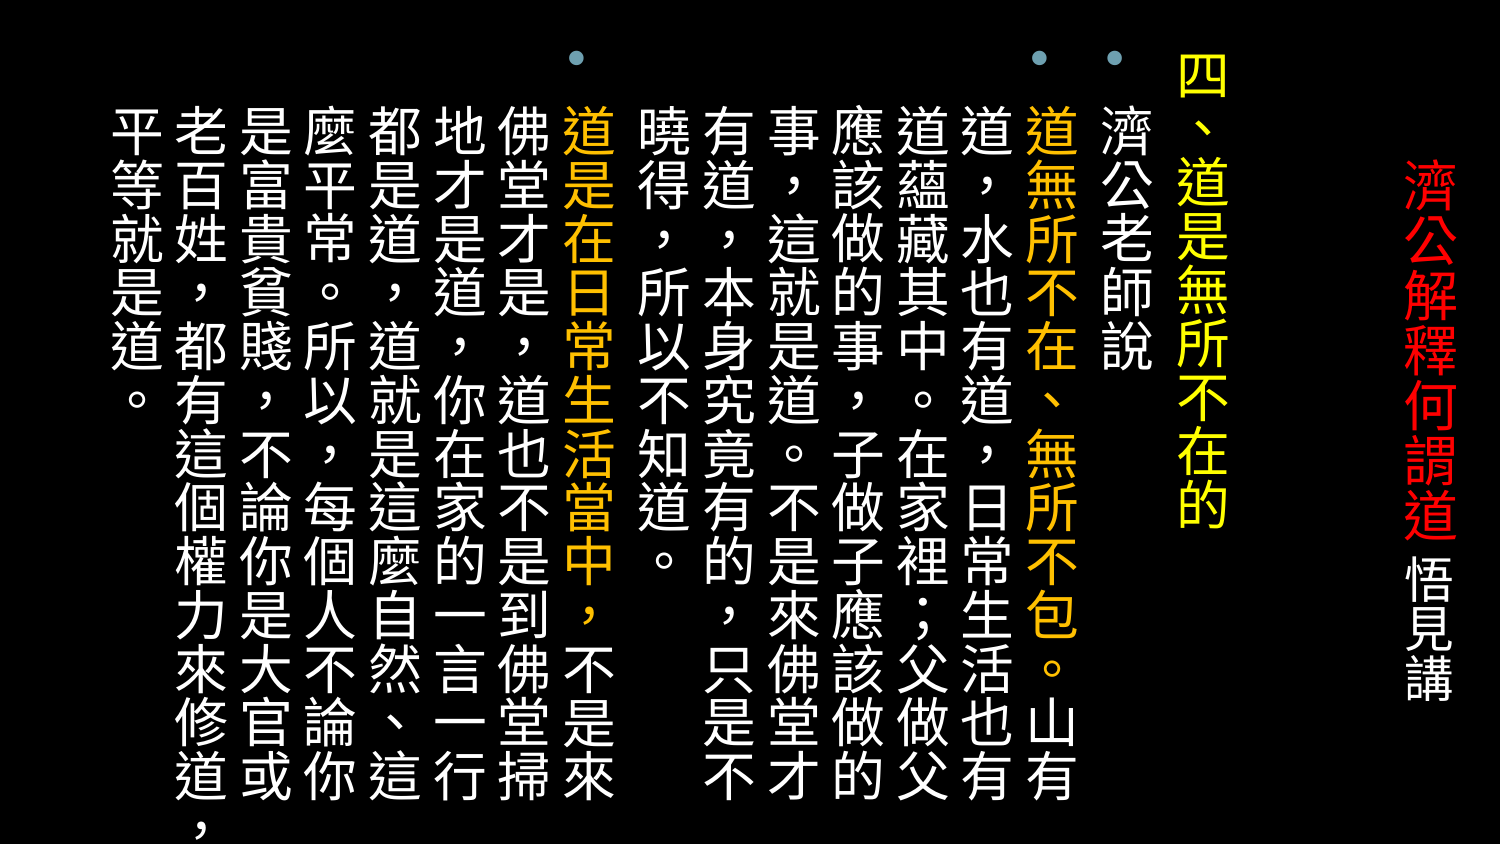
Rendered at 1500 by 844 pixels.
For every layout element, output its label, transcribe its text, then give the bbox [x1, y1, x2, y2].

list 四、道是無所不在的 濟公老師說 道無所不在、無所不包。山有道，水也有道，日常生活也有道蘊藏其中。在家裡；父做父應該做的事，子做子應該做的事，這就是道。不是來佛堂才有道，本身究竟有的，只是不曉得，所以不知道。 道是在日常生活當中，不是來佛堂才是，道也不是到佛堂掃地才是道，你在家的一言一行都是道，道就是這麼自然、這麼平常。所以，每個人不論你是富貴貧賤，不論你是大官或老百姓，都有這個權力來修道，平等就是道。 [29, 27, 1365, 820]
title 濟公解釋何謂道 悟見講 [1387, 31, 1471, 830]
